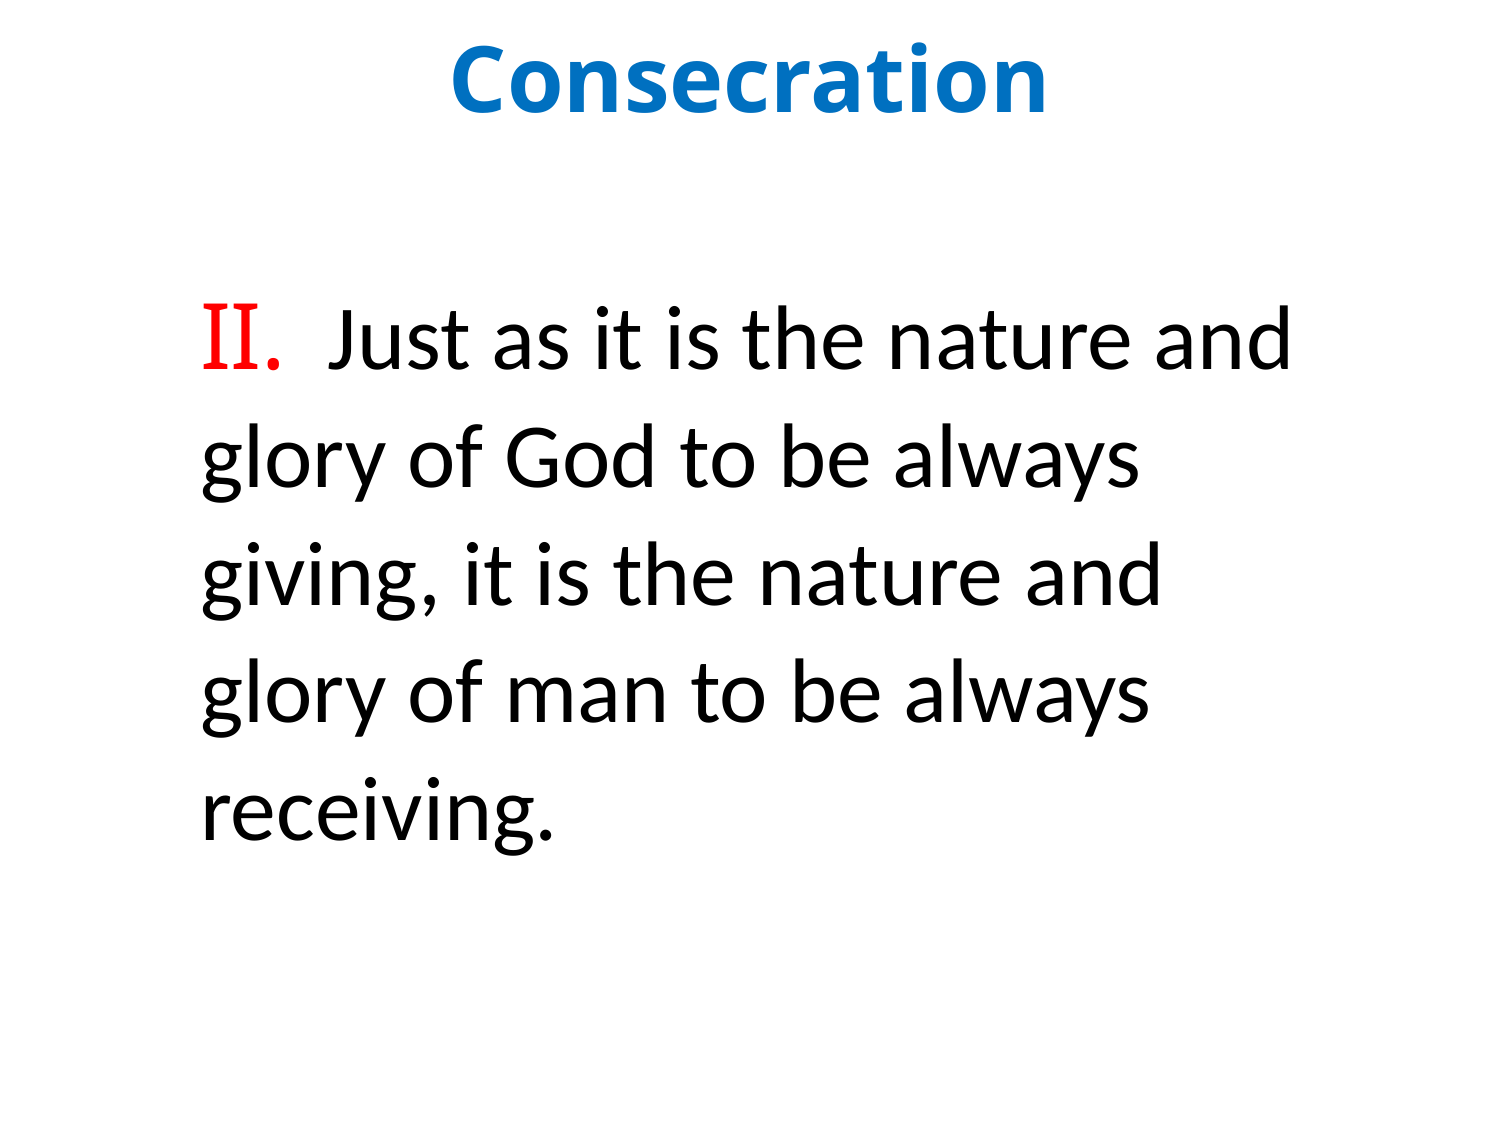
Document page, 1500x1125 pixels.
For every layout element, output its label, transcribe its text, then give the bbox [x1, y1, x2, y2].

text_box Consecration [0, 13, 1500, 138]
text_box II. Just as it is the nature and glory of God to be always giving, it is the nature and glory of man to be always receiving. [185, 263, 1371, 867]
